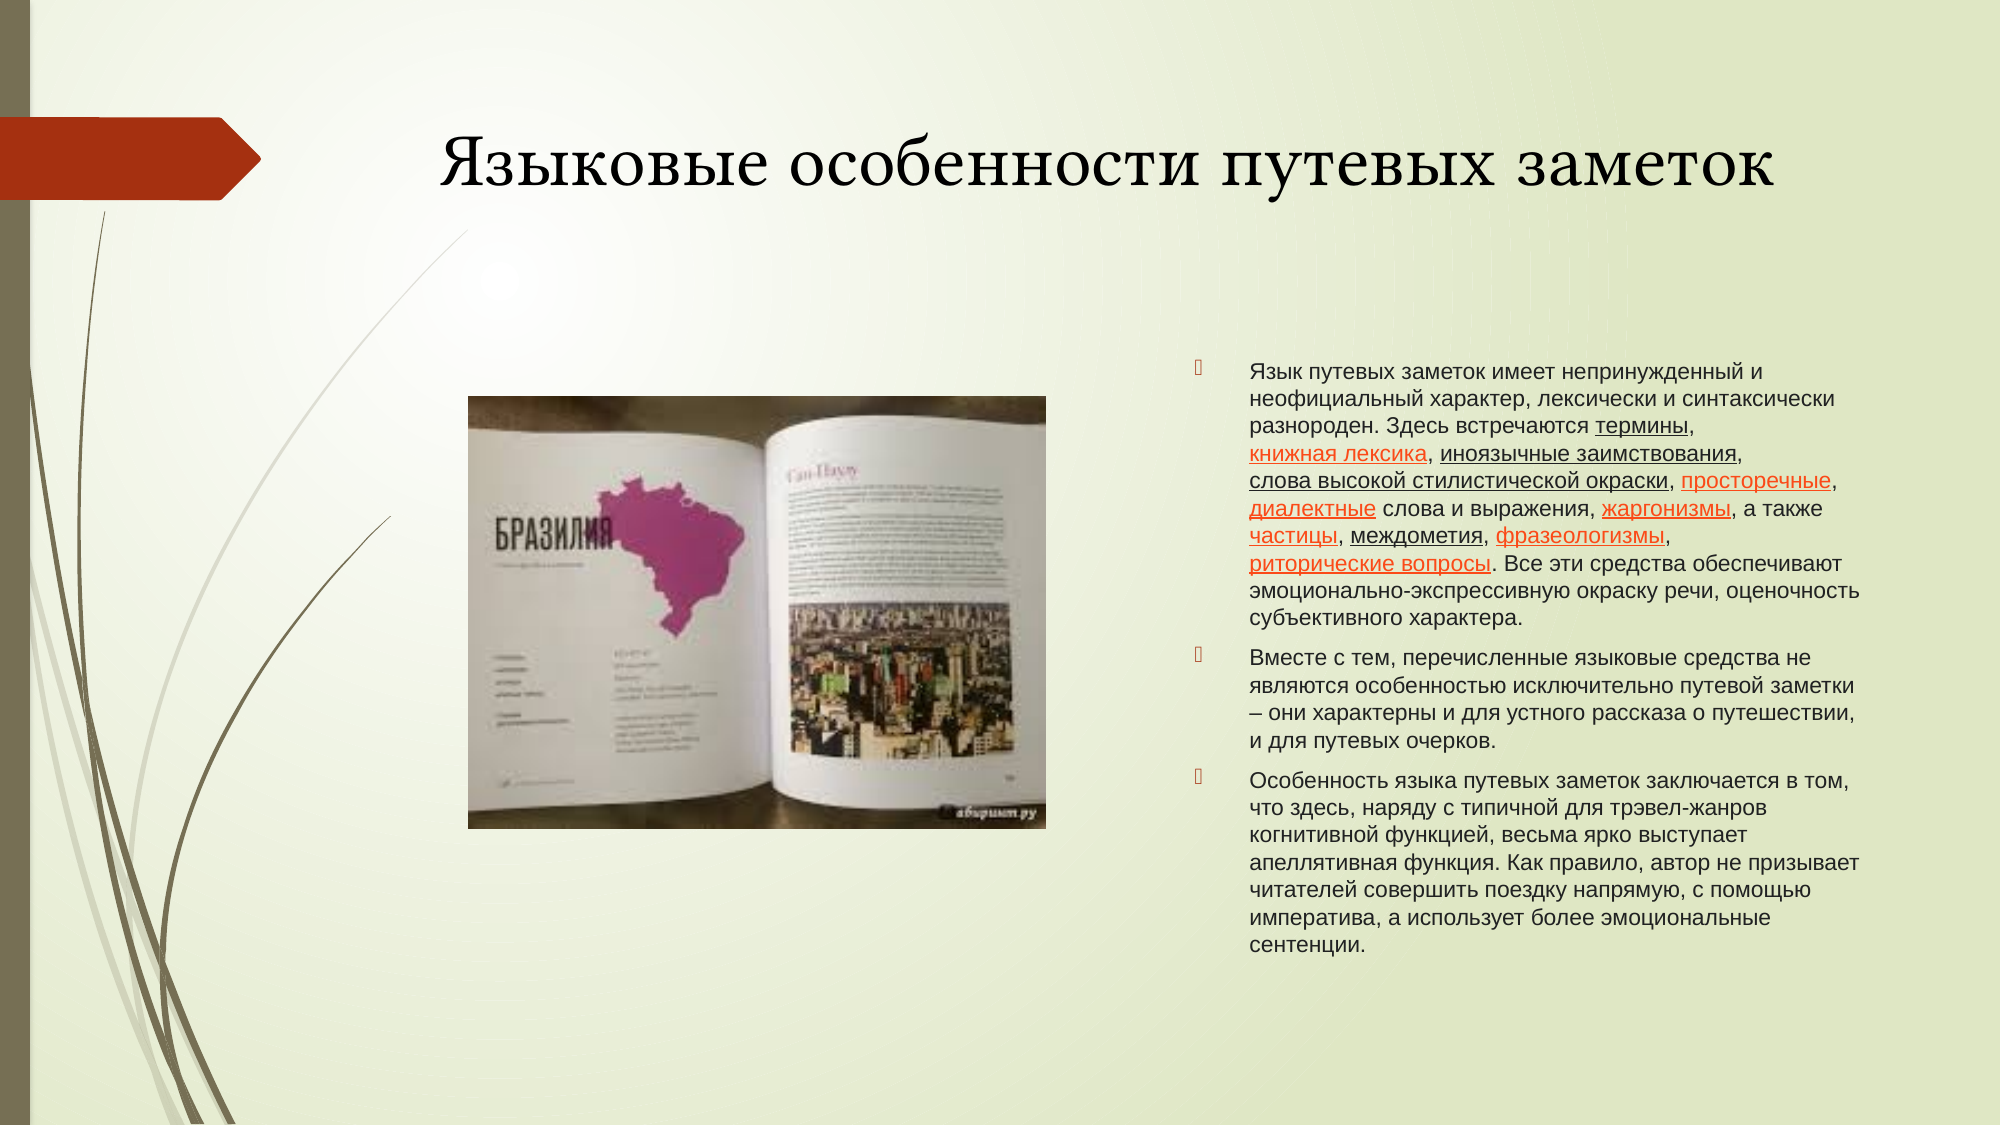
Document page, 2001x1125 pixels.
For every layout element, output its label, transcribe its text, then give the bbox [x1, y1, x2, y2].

title Языковые особенности путевых заметок [425, 102, 1888, 313]
list Язык путевых заметок имеет непринужденный и неофициальный характер, лексически и синтаксически разнороден. Здесь встречаются термины, книжная лексика, иноязычные заимствования, слова высокой стилистической окраски, просторечные, диалектные слова и выражения, жаргонизмы, а также частицы, междометия, фразеологизмы, риторические вопросы. Все эти средства обеспечивают эмоционально-экспрессивную окраску речи, оценочность субъективного характера. Вместе с тем, перечисленные языковые средства не являются особенностью исключительно путевой заметки – они характерны и для устного рассказа о путешествии, и для путевых очерков. Особенность языка путевых заметок заключается в том, что здесь, наряду с типичной для трэвел-жанров когнитивной функцией, весьма ярко выступает апеллятивная функция. Как правило, автор не призывает читателей совершить поездку напрямую, с помощью императива, а использует более эмоциональные сентенции. [1179, 348, 1888, 969]
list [468, 396, 1046, 830]
